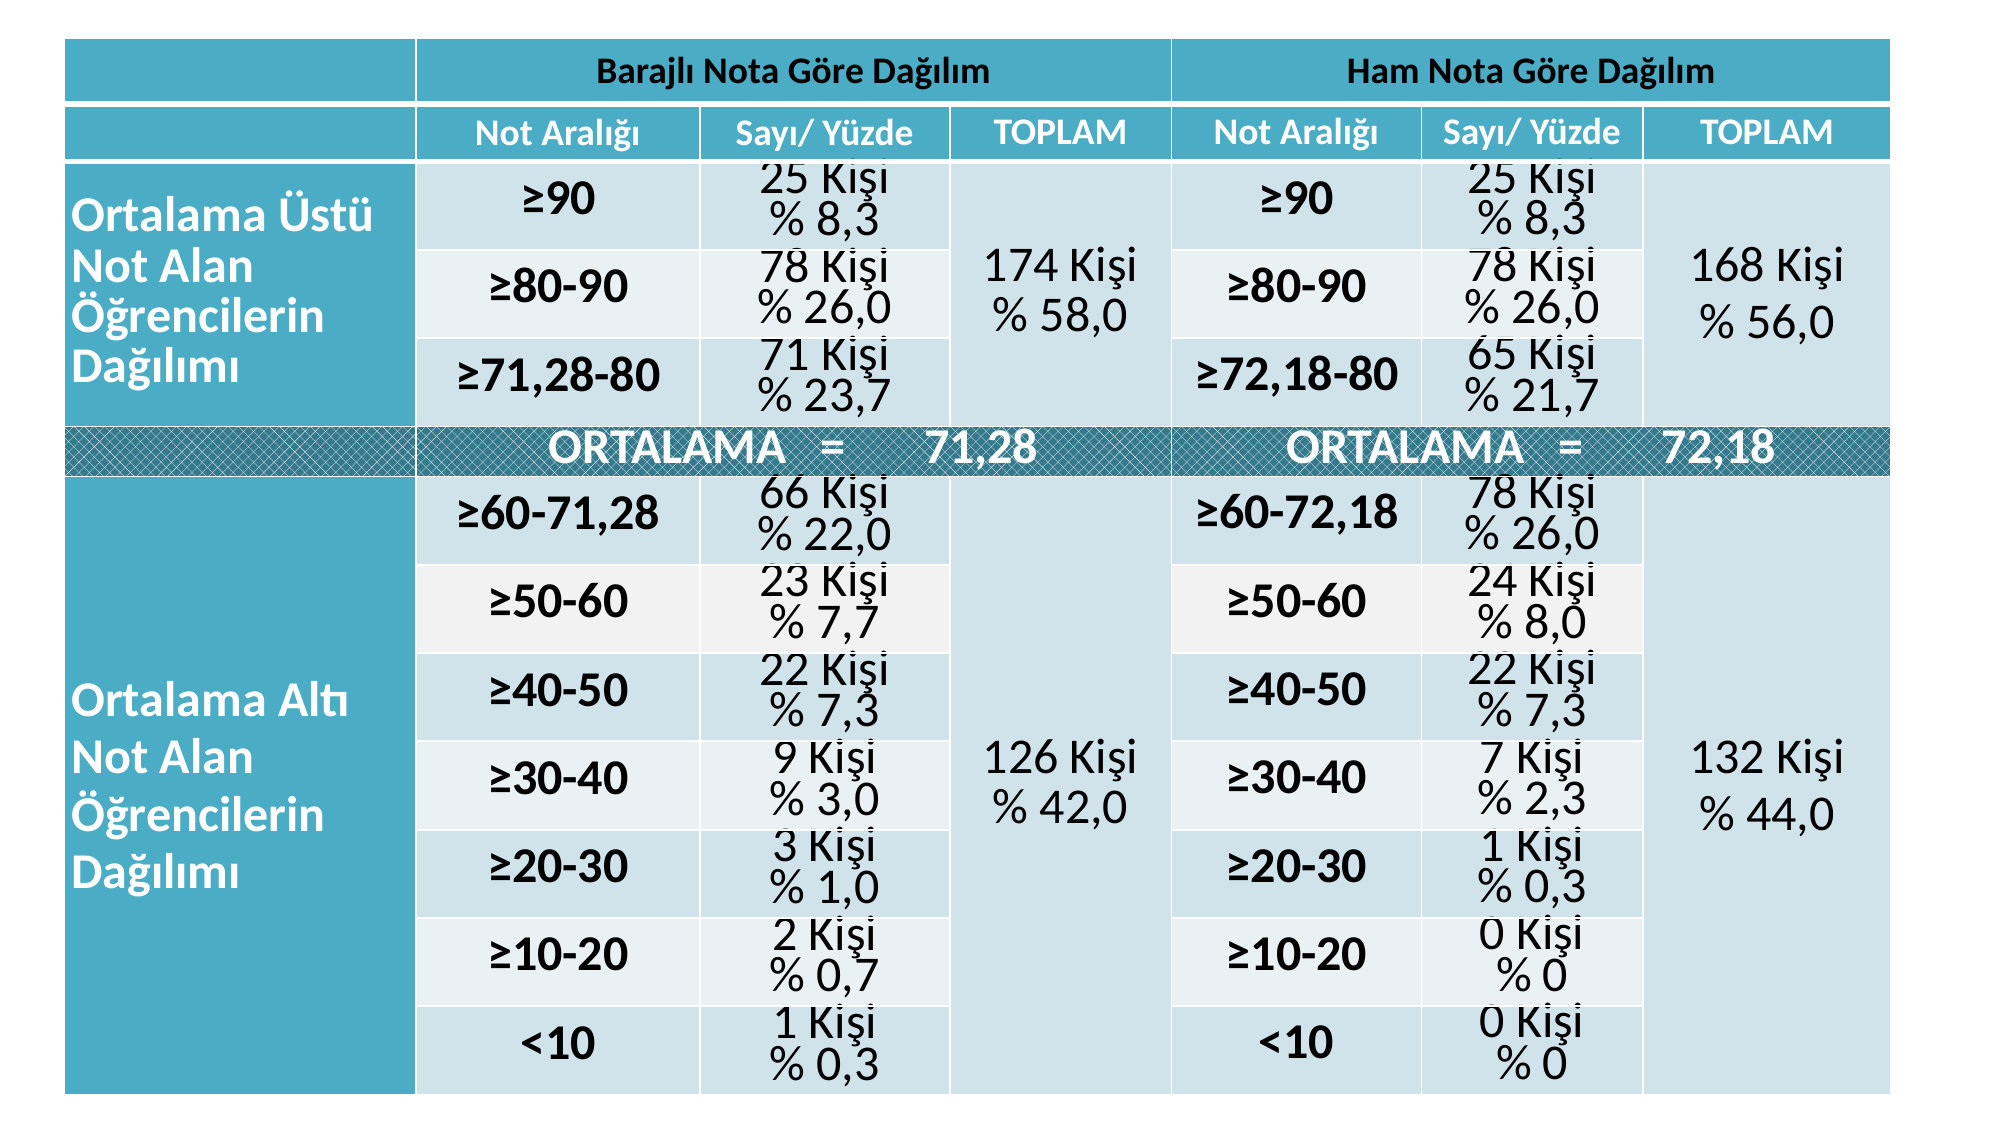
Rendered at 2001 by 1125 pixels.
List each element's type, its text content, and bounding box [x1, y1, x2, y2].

table_cell Not Aralığı [1172, 107, 1421, 159]
table_cell ≥71,28-80 [417, 339, 699, 426]
table_cell ≥72,18-80 [1172, 339, 1421, 426]
table_cell 24 Kişi % 8,0 [1422, 566, 1642, 652]
table_cell ≥20-30 [1172, 831, 1421, 917]
table_cell Ortalama Altı Not Alan Öğrencilerin Dağılımı [65, 477, 415, 1094]
table_cell ≥60-71,28 [417, 477, 699, 564]
table_cell ≥30-40 [1172, 742, 1421, 829]
table_header Ham Nota Göre Dağılım [1172, 39, 1890, 101]
table_cell [65, 107, 415, 159]
table_cell ≥30-40 [417, 742, 699, 829]
table_cell 168 Kişi % 56,0 [1644, 164, 1890, 426]
table_cell ≥80-90 [417, 251, 699, 337]
table_cell ≥50-60 [417, 566, 699, 652]
table_cell 9 Kişi % 3,0 [701, 742, 949, 829]
table_cell 25 Kişi % 8,3 [701, 164, 949, 249]
table_cell 78 Kişi % 26,0 [1422, 251, 1642, 337]
table_cell 7 Kişi % 2,3 [1422, 742, 1642, 829]
table_cell <10 [1172, 1007, 1421, 1094]
table_cell ≥80-90 [1172, 251, 1421, 337]
table_cell 3 Kişi % 1,0 [701, 831, 949, 917]
table_cell ≥10-20 [417, 919, 699, 1005]
table_cell 78 Kişi % 26,0 [1422, 477, 1642, 564]
table_cell 2 Kişi % 0,7 [701, 919, 949, 1005]
table_cell ≥40-50 [417, 654, 699, 740]
table_cell [65, 427, 415, 476]
table_cell ≥10-20 [1172, 919, 1421, 1005]
table_cell 0 Kişi % 0 [1422, 919, 1642, 1005]
table_cell 174 Kişi % 58,0 [951, 164, 1171, 426]
table_cell 1 Kişi % 0,3 [1422, 831, 1642, 917]
table_cell Not Aralığı [417, 107, 699, 159]
table_cell ≥90 [417, 164, 699, 249]
table_cell TOPLAM [1644, 107, 1890, 159]
table_cell ORTALAMA = 72,18 [1172, 427, 1890, 476]
table_cell Sayı/ Yüzde [1422, 107, 1642, 159]
table_cell Sayı/ Yüzde [701, 107, 949, 159]
table_cell ≥40-50 [1172, 654, 1421, 740]
table_cell 22 Kişi % 7,3 [1422, 654, 1642, 740]
table_header Barajlı Nota Göre Dağılım [417, 39, 1171, 101]
table_cell ≥60-72,18 [1172, 477, 1421, 564]
table_cell ORTALAMA = 71,28 [417, 427, 1171, 476]
table_cell 126 Kişi % 42,0 [951, 477, 1171, 1094]
table_header [65, 39, 415, 101]
table_cell ≥50-60 [1172, 566, 1421, 652]
table_cell 25 Kişi % 8,3 [1422, 164, 1642, 249]
table_cell TOPLAM [951, 107, 1171, 159]
table_cell 66 Kişi % 22,0 [701, 477, 949, 564]
table_cell 1 Kişi % 0,3 [701, 1007, 949, 1094]
table_cell ≥20-30 [417, 831, 699, 917]
table_cell <10 [417, 1007, 699, 1094]
table_cell 65 Kişi % 21,7 [1422, 339, 1642, 426]
table_cell 0 Kişi % 0 [1422, 1007, 1642, 1094]
table_cell 132 Kişi % 44,0 [1644, 477, 1890, 1094]
table_cell 22 Kişi % 7,3 [701, 654, 949, 740]
table_cell 78 Kişi % 26,0 [701, 251, 949, 337]
table_cell 71 Kişi % 23,7 [701, 339, 949, 426]
table_cell Ortalama Üstü Not Alan Öğrencilerin Dağılımı [65, 164, 415, 426]
table_cell 23 Kişi % 7,7 [701, 566, 949, 652]
table_cell ≥90 [1172, 164, 1421, 249]
